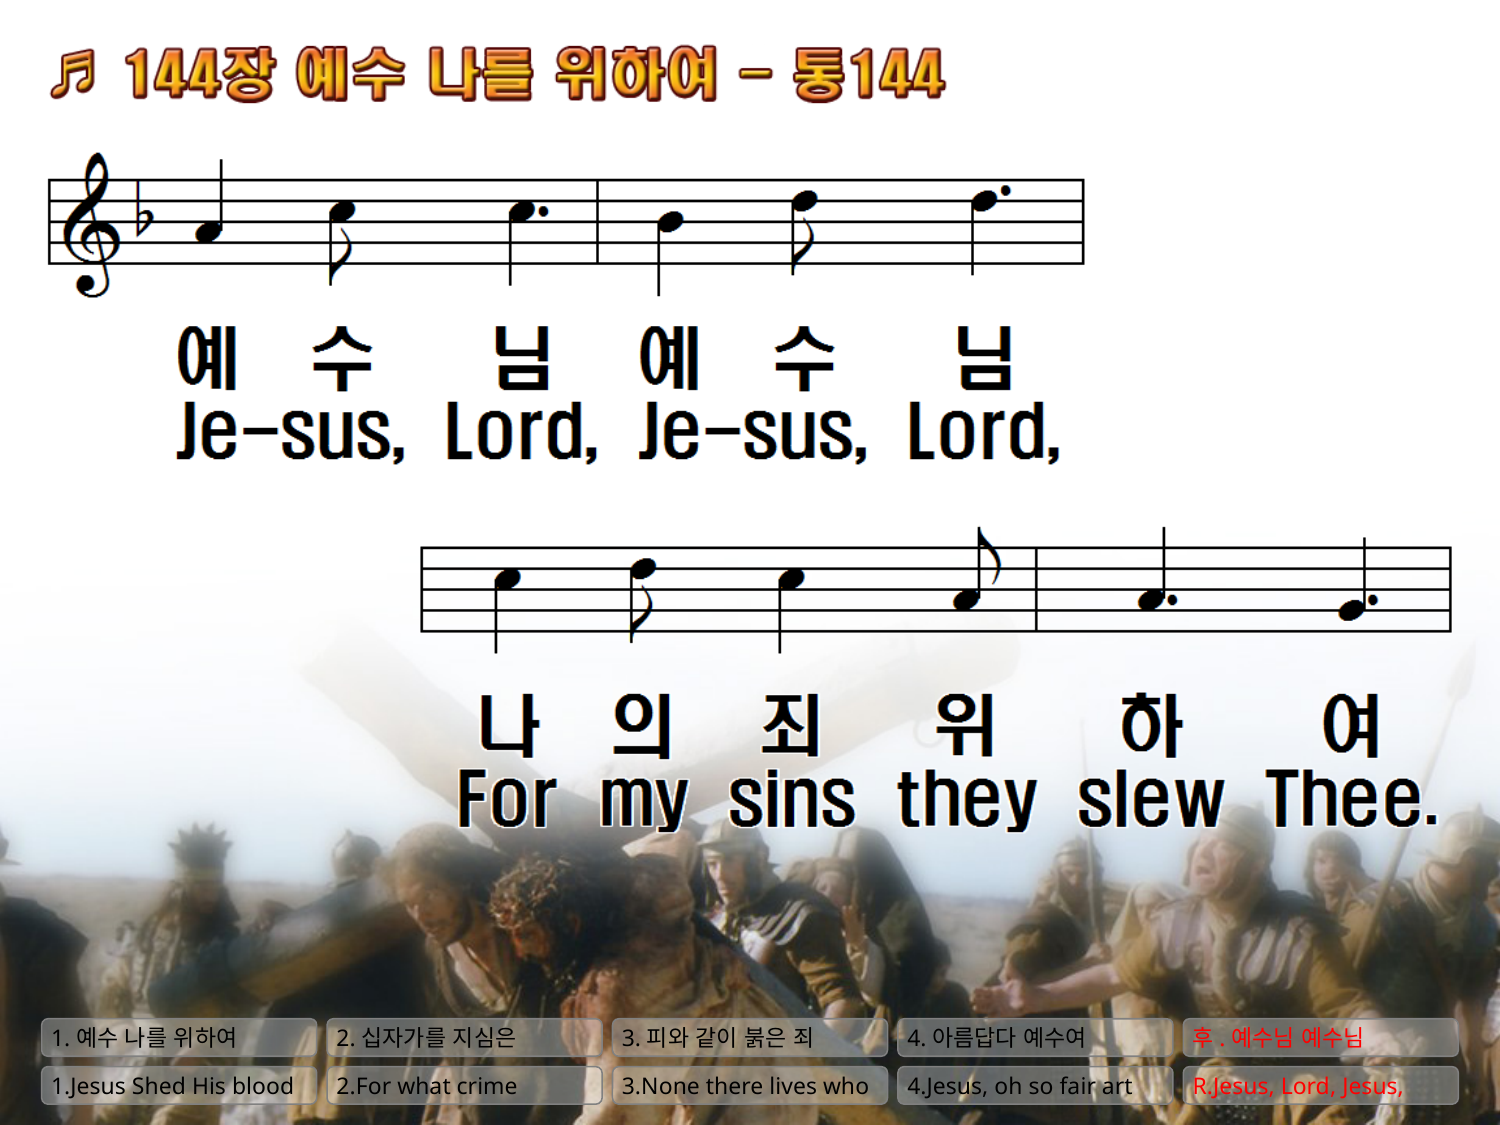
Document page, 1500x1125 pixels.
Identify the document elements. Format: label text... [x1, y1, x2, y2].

text_box 1.예수 나를 위하여 [41, 1018, 317, 1057]
picture [0, 0, 1500, 1125]
text_box 후.예수님 예수님 [1183, 1018, 1459, 1057]
text_box 3.None there lives who [612, 1066, 888, 1105]
text_box 4.Jesus, oh so fair art [897, 1066, 1173, 1105]
text_box 1.Jesus Shed His blood [41, 1066, 317, 1105]
text_box 3.피와 같이 붉은 죄 [612, 1018, 888, 1057]
text_box R.Jesus, Lord, Jesus, [1183, 1066, 1459, 1105]
text_box 4.아름답다 예수여 [897, 1018, 1173, 1057]
text_box 2.십자가를 지심은 [327, 1018, 603, 1057]
text_box 2.For what crime [327, 1066, 603, 1105]
